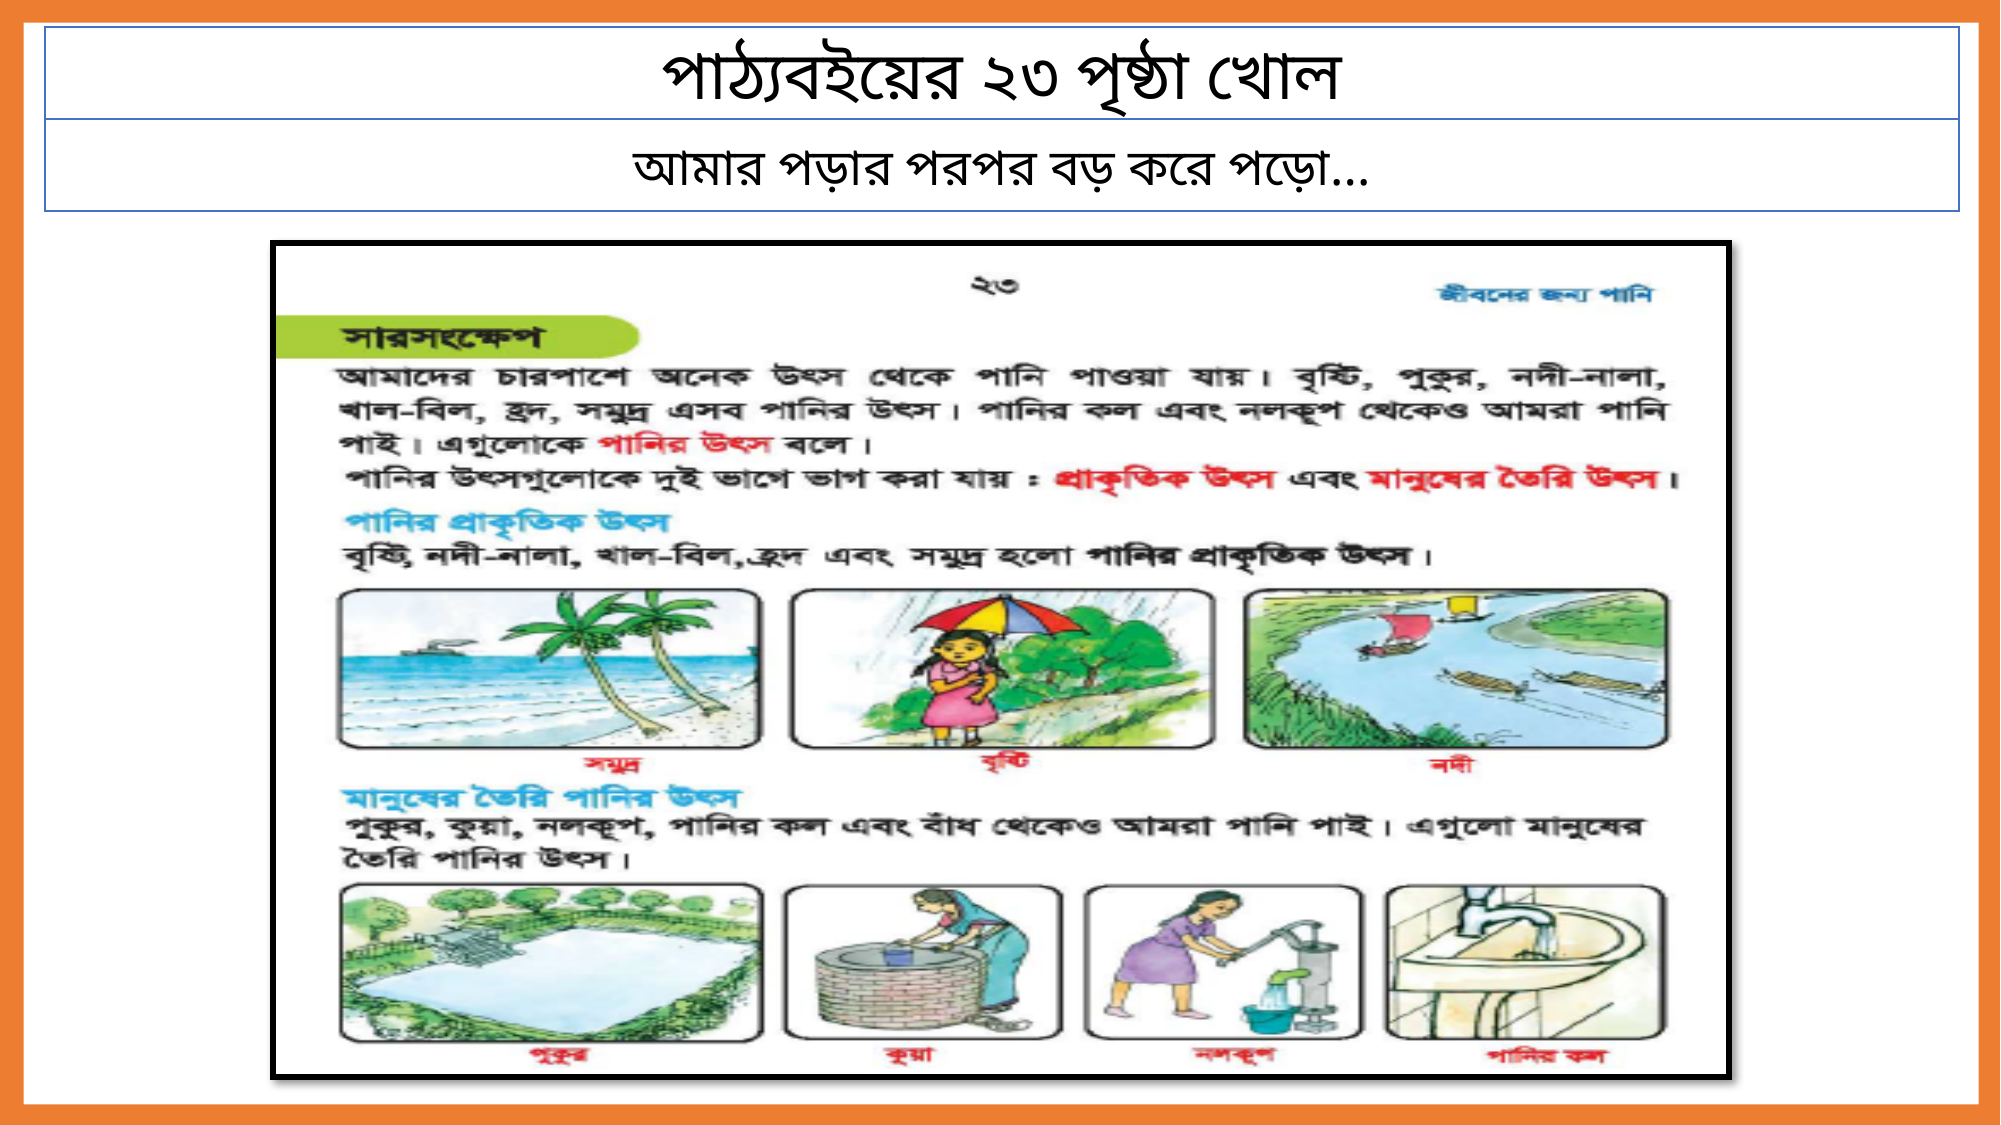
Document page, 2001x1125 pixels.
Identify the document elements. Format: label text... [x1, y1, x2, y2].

text_box [0, 0, 2000, 1125]
picture [276, 246, 1727, 1074]
text_box পাঠ্যবইয়ের ২৩ পৃষ্ঠা খোল [44, 26, 1960, 118]
text_box আমার পড়ার পরপর বড় করে পড়ো... [44, 118, 1960, 212]
